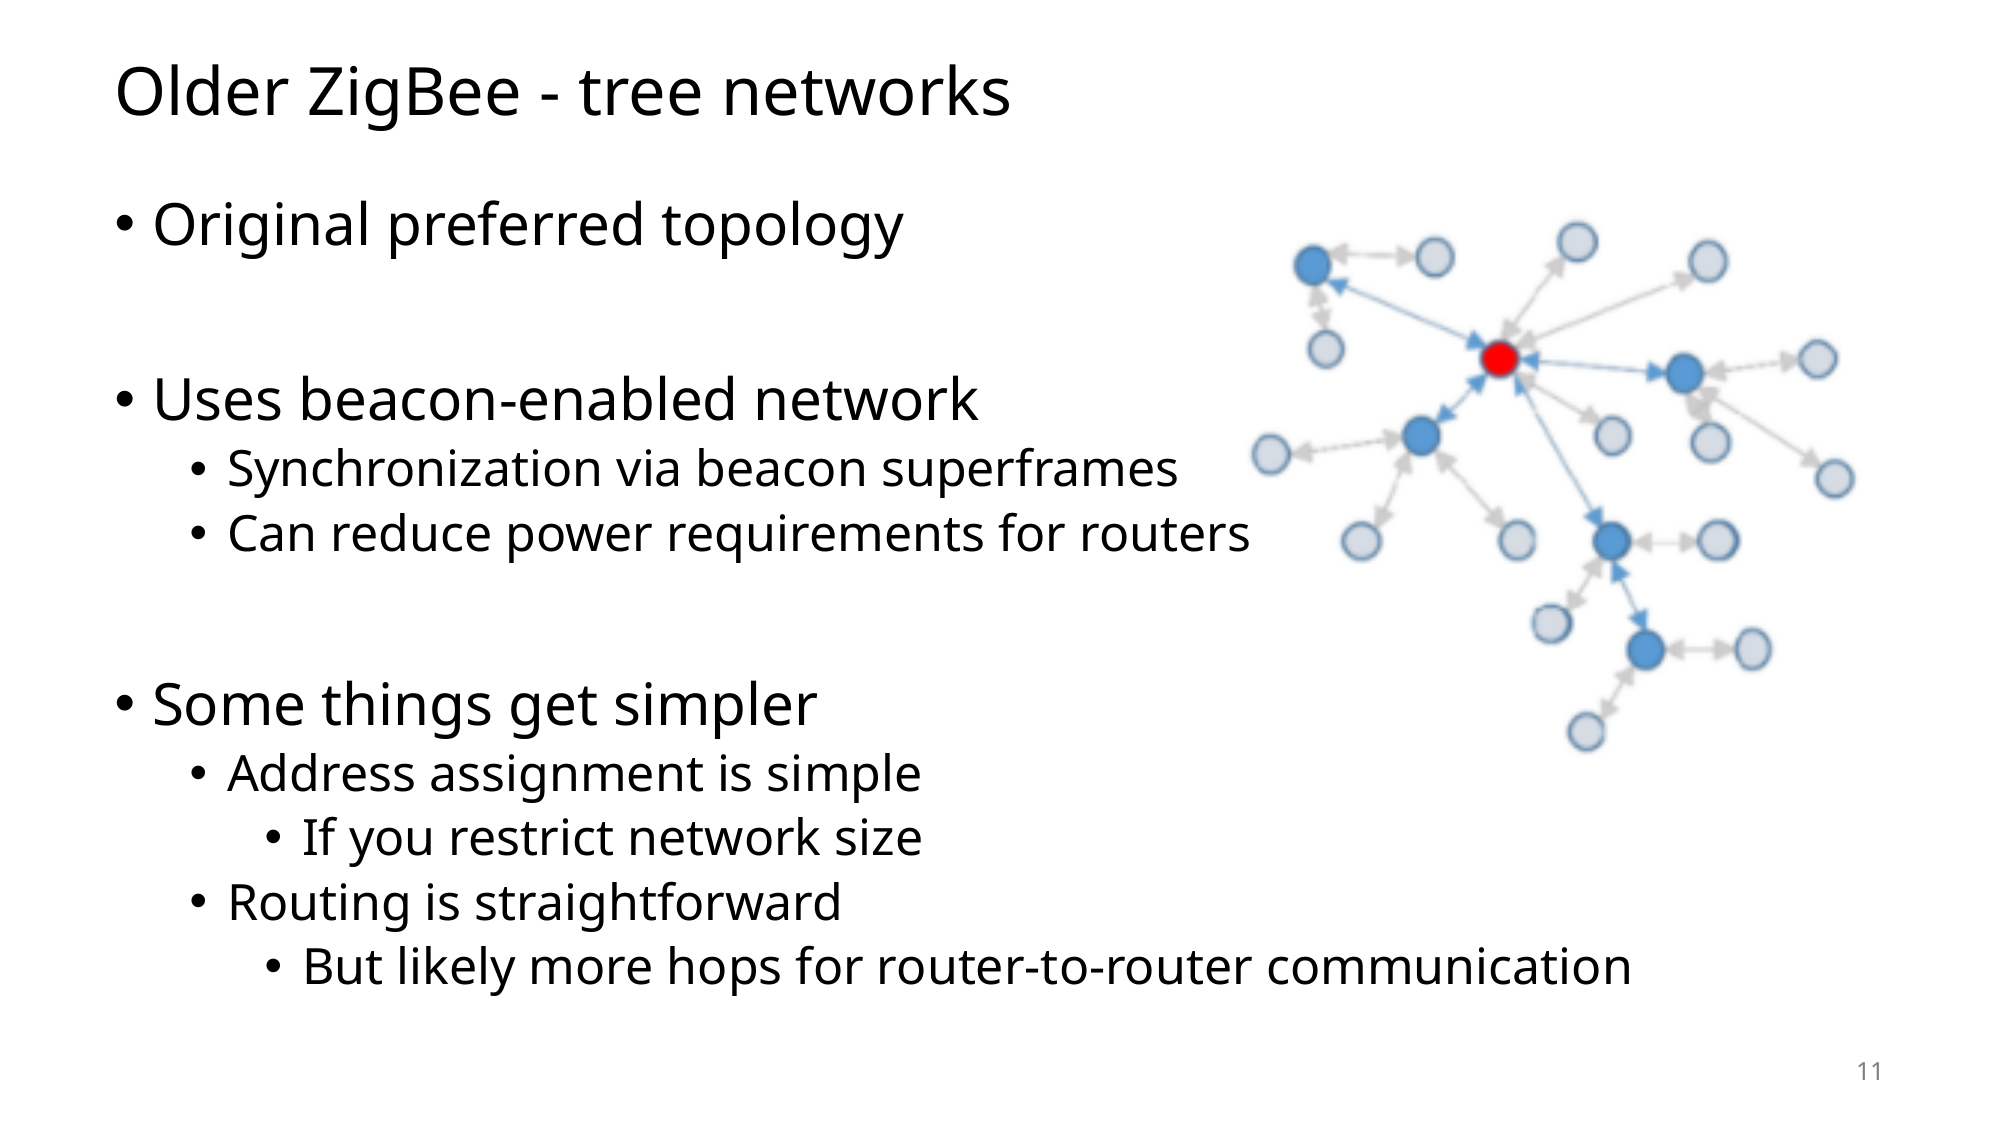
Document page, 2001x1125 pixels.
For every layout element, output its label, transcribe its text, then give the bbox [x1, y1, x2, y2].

list Original preferred topology Uses beacon-enabled network Synchronization via beacon superframes Can reduce power requirements for routers Some things get simpler Address assignment is simple If you restrict network size Routing is straightforward But likely more hops for router-to-router communication [99, 187, 1900, 1013]
slide_number 11 [1749, 1042, 1900, 1103]
title Older ZigBee - tree networks [99, 37, 1900, 150]
picture [1226, 212, 1880, 779]
